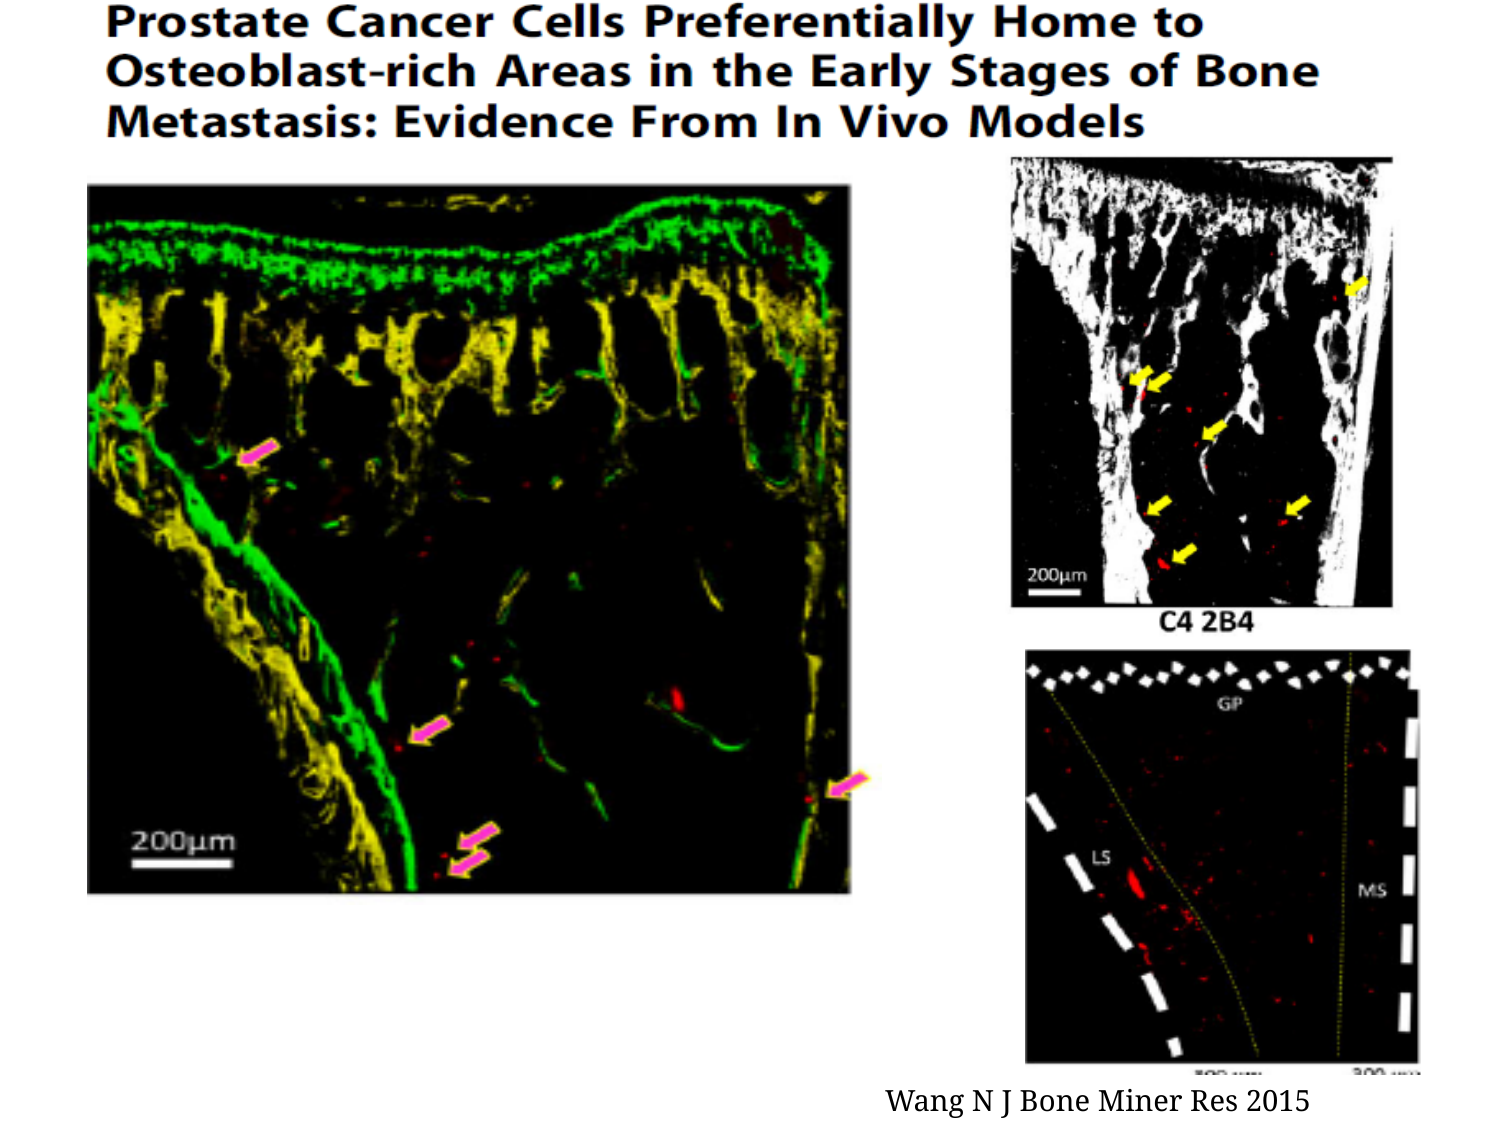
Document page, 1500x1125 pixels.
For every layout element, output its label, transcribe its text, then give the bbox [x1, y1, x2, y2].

picture [87, 0, 1419, 638]
text_box Wang N J Bone Miner Res 2015 [870, 1074, 1326, 1125]
picture [1024, 649, 1438, 1076]
picture [87, 174, 883, 906]
